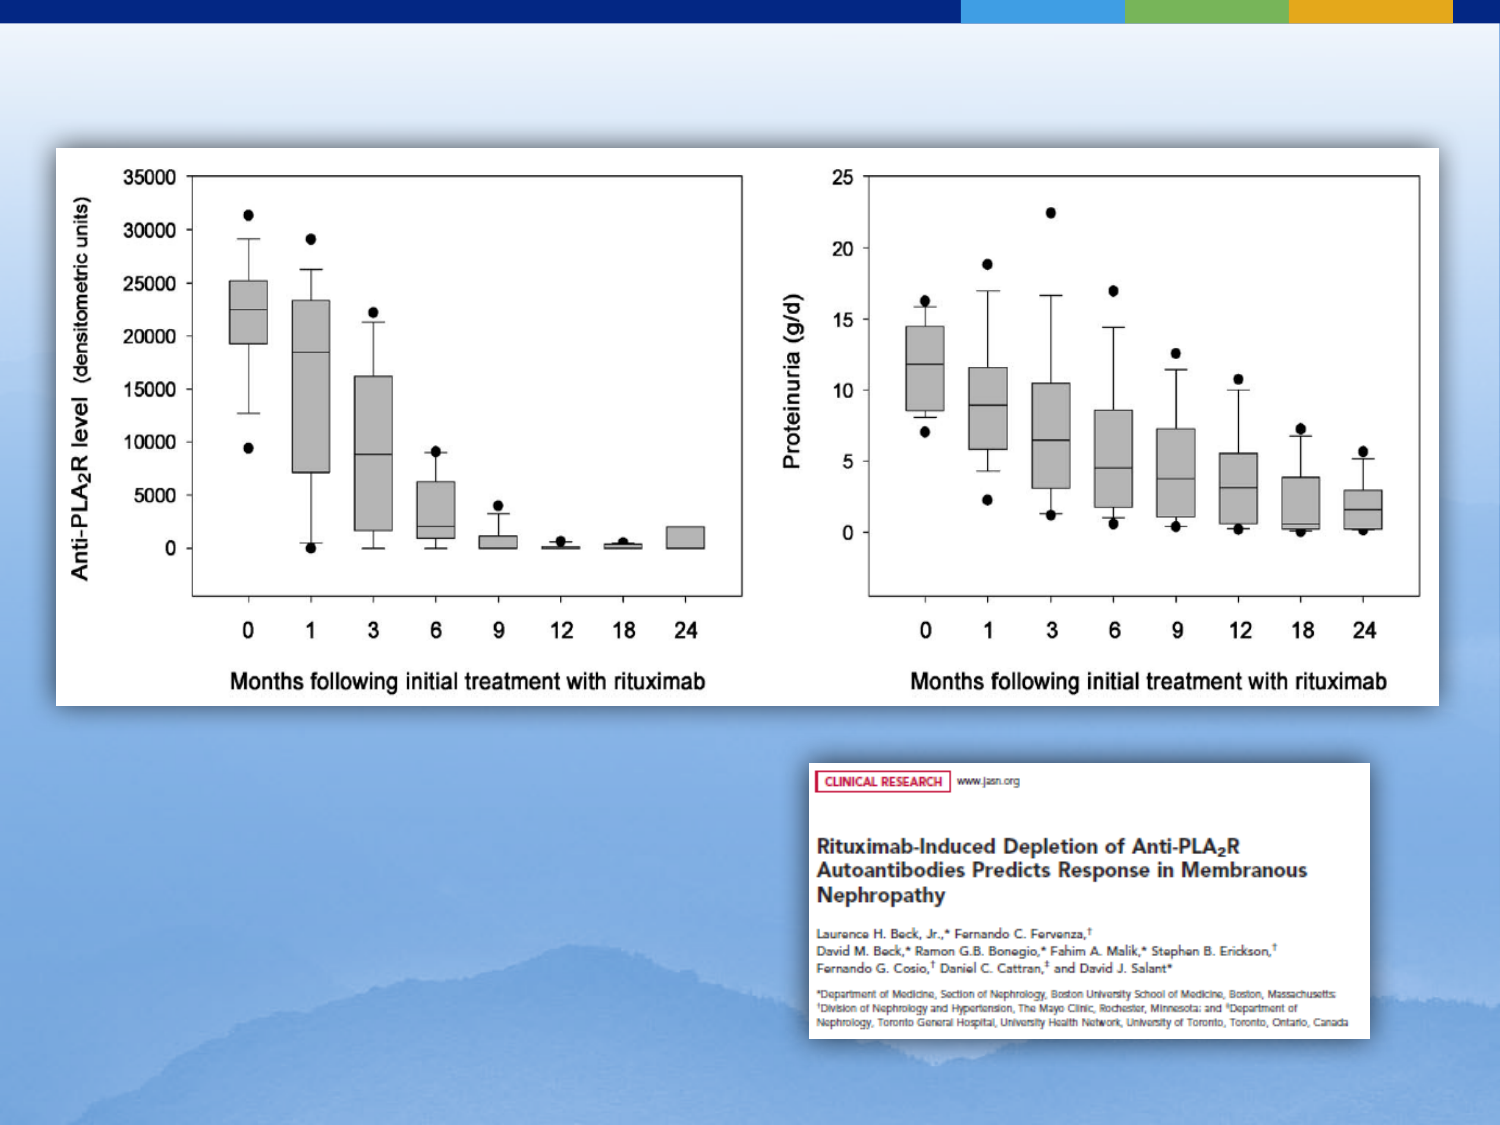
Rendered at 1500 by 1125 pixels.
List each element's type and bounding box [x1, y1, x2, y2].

picture [808, 762, 1371, 1039]
picture [56, 148, 1440, 707]
